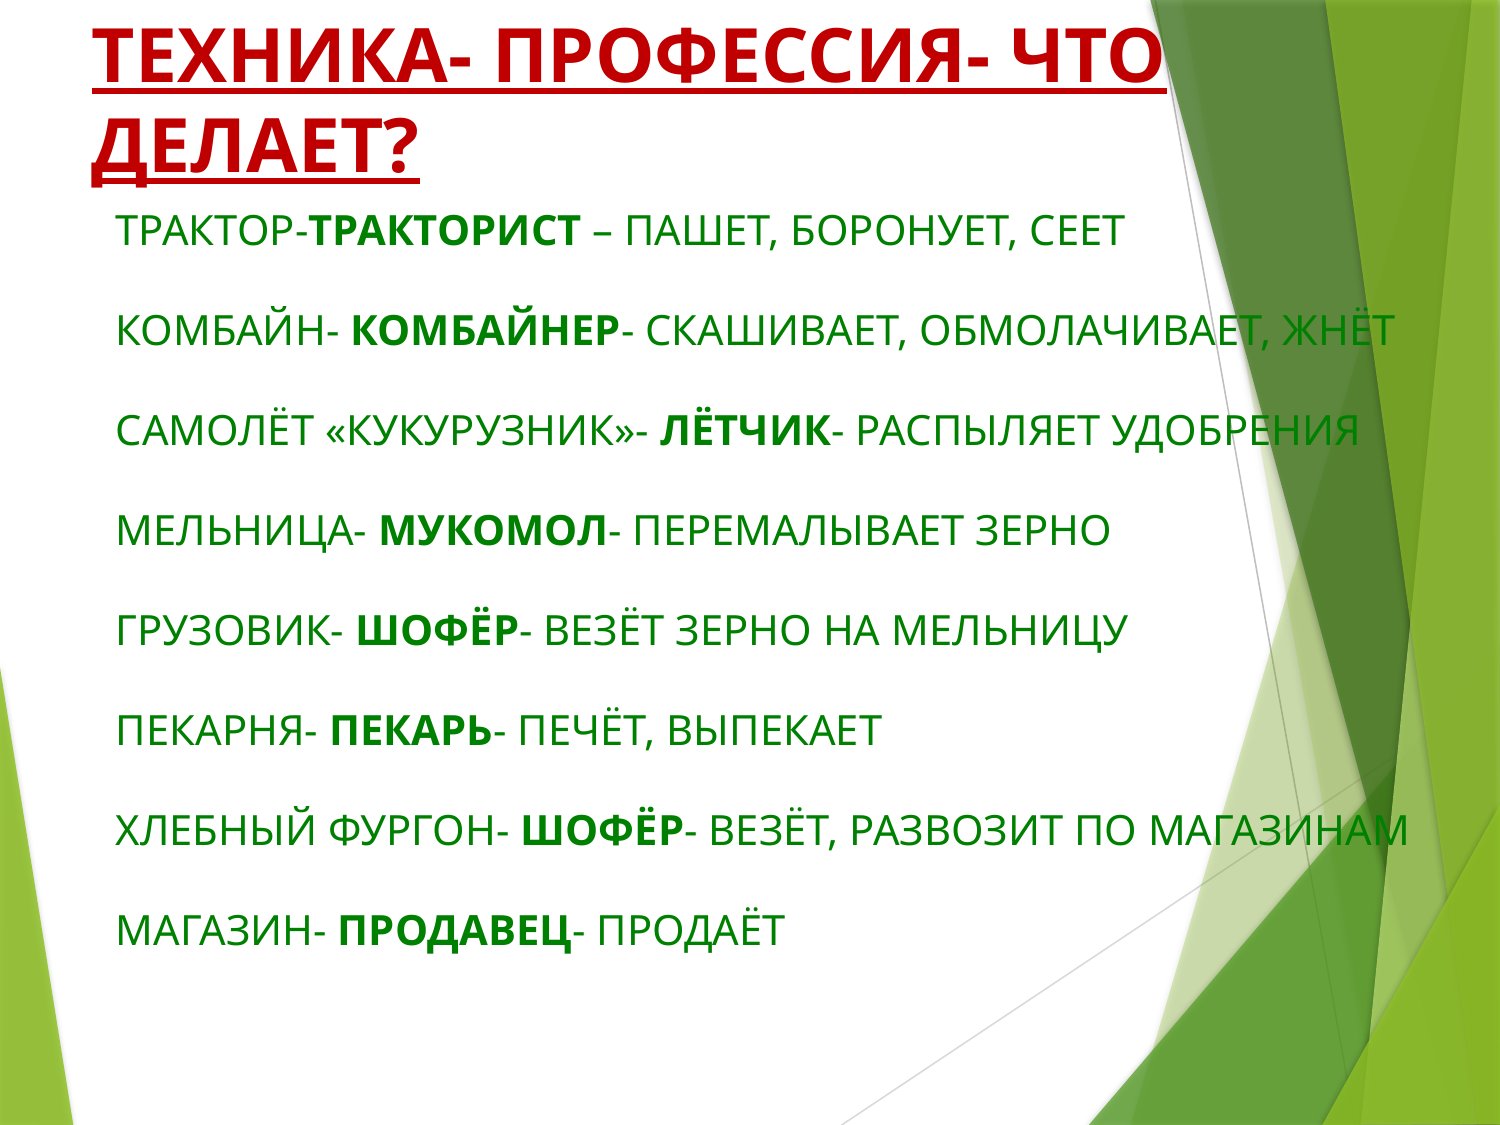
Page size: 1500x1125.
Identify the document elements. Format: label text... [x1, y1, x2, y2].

text_box ТРАКТОР-ТРАКТОРИСТ – ПАШЕТ, БОРОНУЕТ, СЕЕТ КОМБАЙН- КОМБАЙНЕР- СКАШИВАЕТ, ОБМОЛАЧИВАЕТ, ЖНЁТ САМОЛЁТ «КУКУРУЗНИК»- ЛЁТЧИК- РАСПЫЛЯЕТ УДОБРЕНИЯ МЕЛЬНИЦА- МУКОМОЛ- ПЕРЕМАЛЫВАЕТ ЗЕРНО ГРУЗОВИК- ШОФЁР- ВЕЗЁТ ЗЕРНО НА МЕЛЬНИЦУ ПЕКАРНЯ- ПЕКАРЬ- ПЕЧЁТ, ВЫПЕКАЕТ ХЛЕБНЫЙ ФУРГОН- ШОФЁР- ВЕЗЁТ, РАЗВОЗИТ ПО МАГАЗИНАМ МАГАЗИН- ПРОДАВЕЦ- ПРОДАЁТ [101, 196, 1448, 962]
title ТЕХНИКА- ПРОФЕССИЯ- ЧТО ДЕЛАЕТ? [76, 0, 1473, 320]
